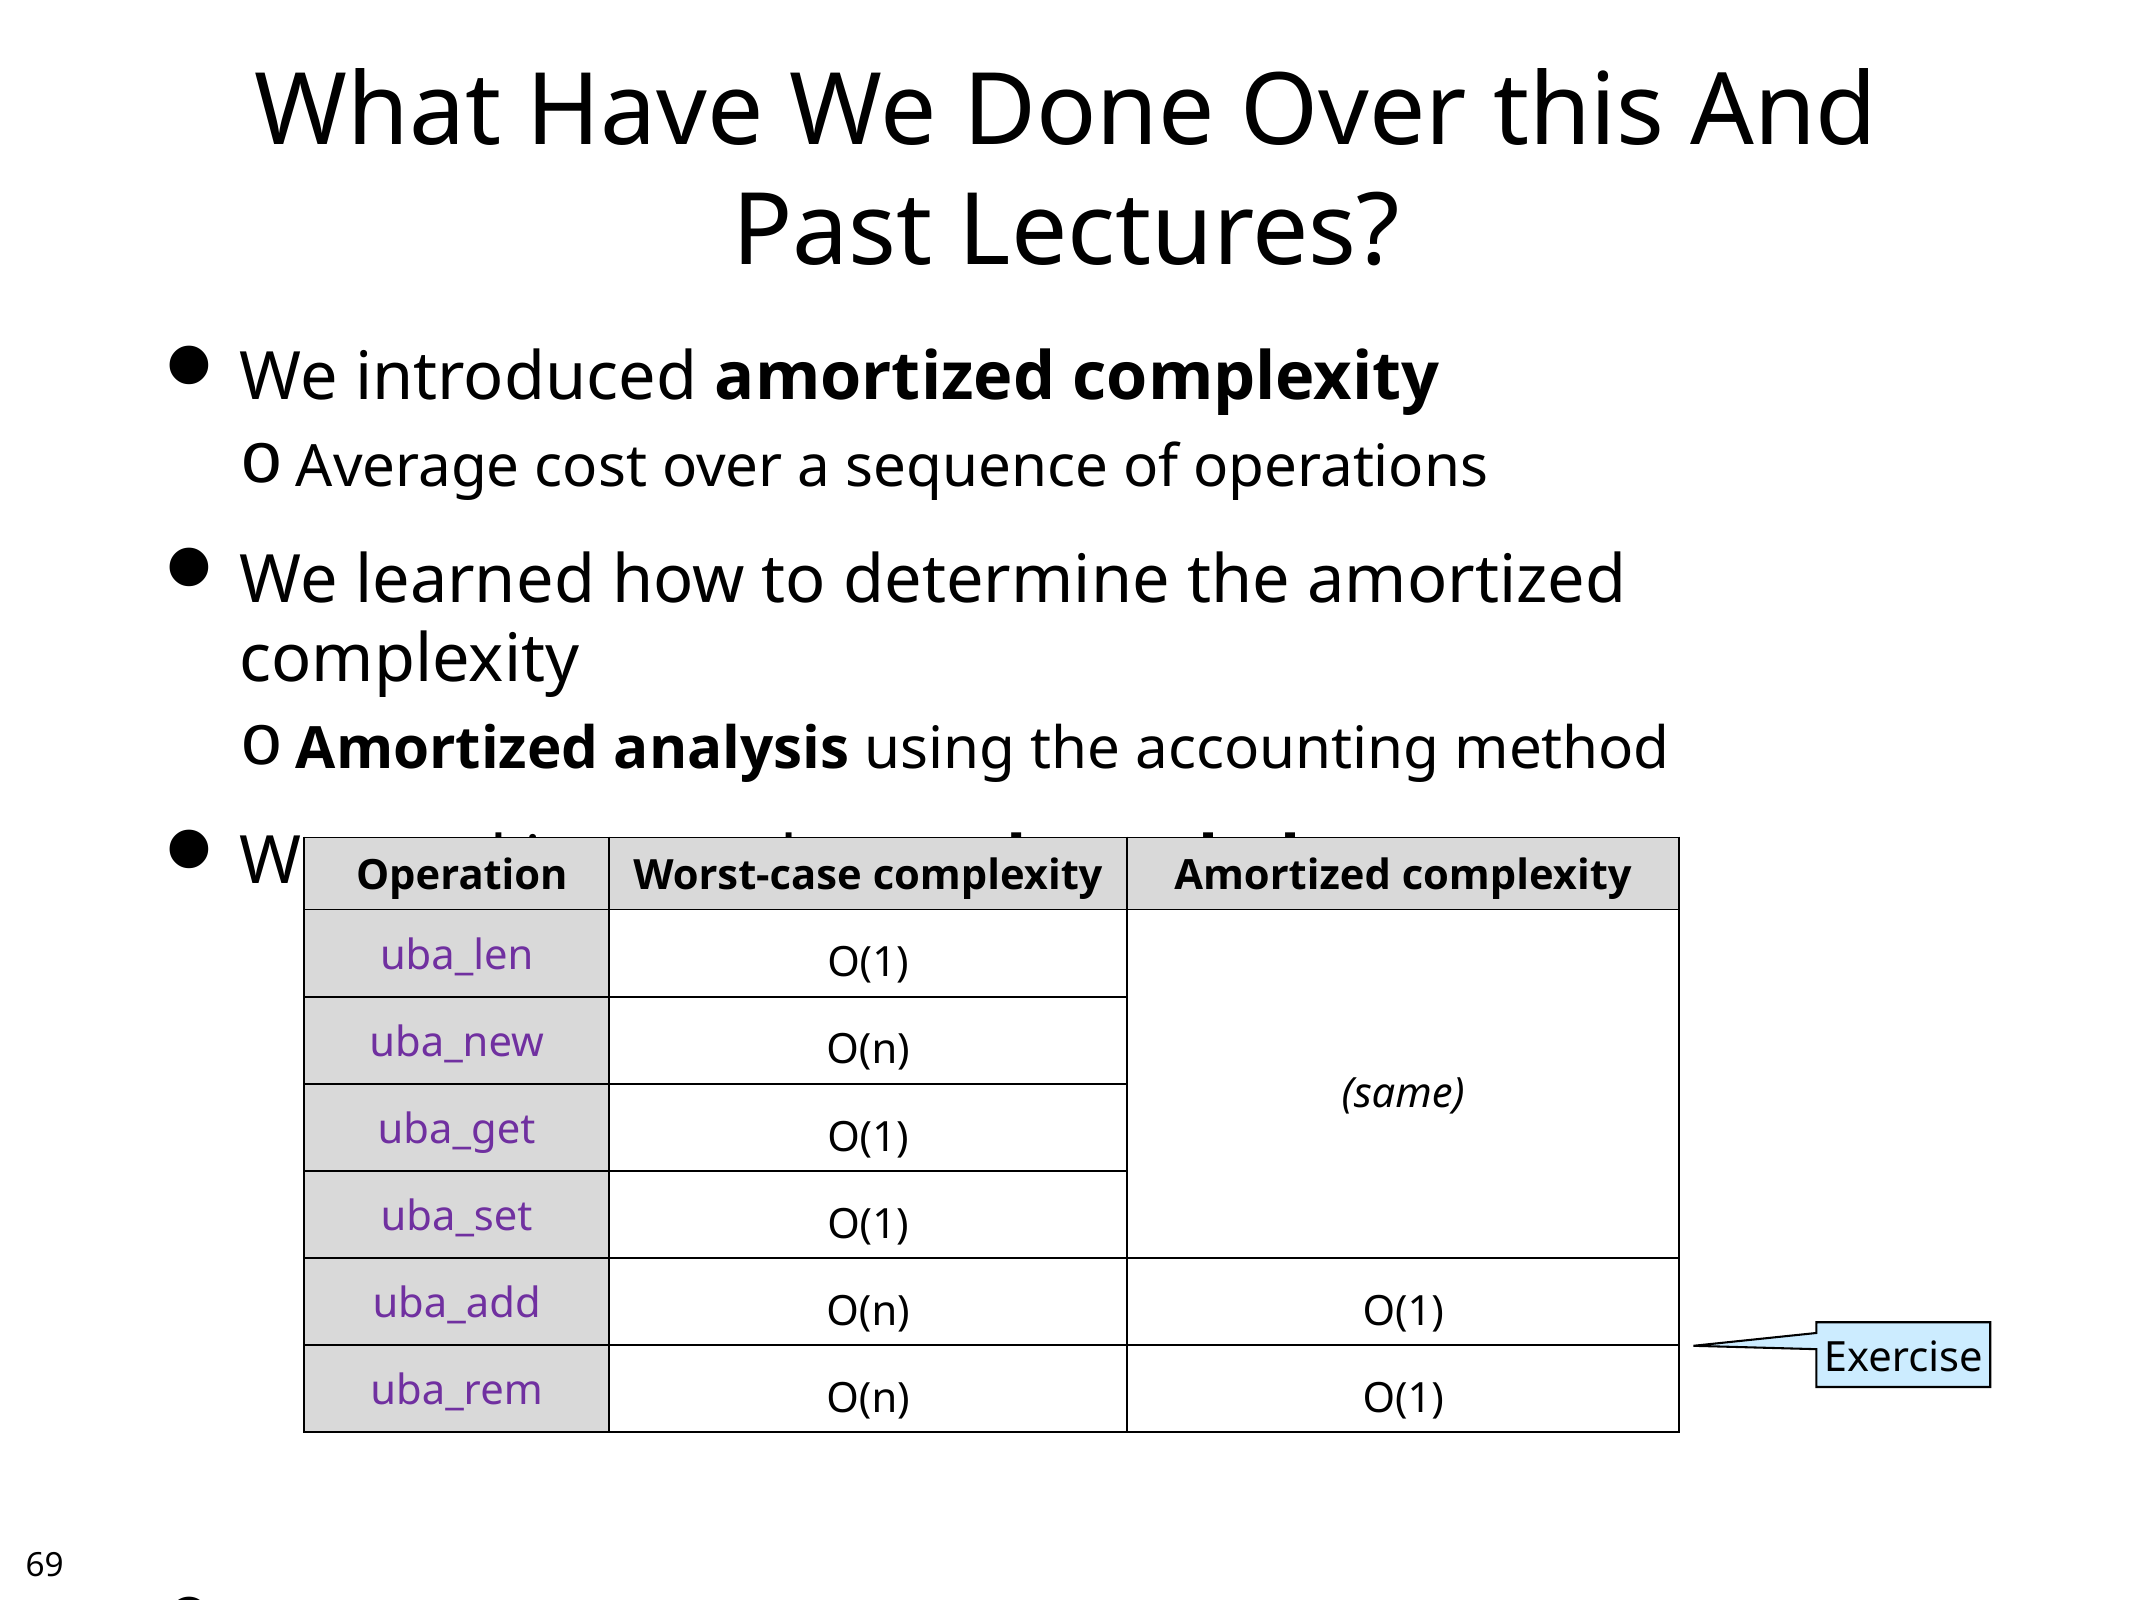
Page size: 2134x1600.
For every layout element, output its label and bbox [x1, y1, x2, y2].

table_cell [305, 1172, 608, 1257]
list [155, 324, 1978, 1457]
table_header [305, 838, 608, 909]
table_cell [610, 910, 1126, 996]
slide_number [16, 1533, 74, 1588]
table_cell [610, 1172, 1126, 1257]
table_cell [610, 998, 1126, 1083]
text_box [1693, 1322, 1991, 1387]
table_cell [610, 1346, 1126, 1431]
table_cell [1128, 910, 1678, 1257]
table_header [610, 838, 1126, 909]
table_cell [305, 910, 608, 996]
table_cell [305, 1259, 608, 1344]
table_header [1128, 838, 1678, 909]
table_cell [1128, 1346, 1678, 1431]
table_cell [610, 1085, 1126, 1170]
table_cell [305, 1085, 608, 1170]
table_cell [305, 998, 608, 1083]
table_cell [1128, 1259, 1678, 1344]
table_cell [610, 1259, 1126, 1344]
title [155, 41, 1978, 289]
table_cell [305, 1346, 608, 1431]
